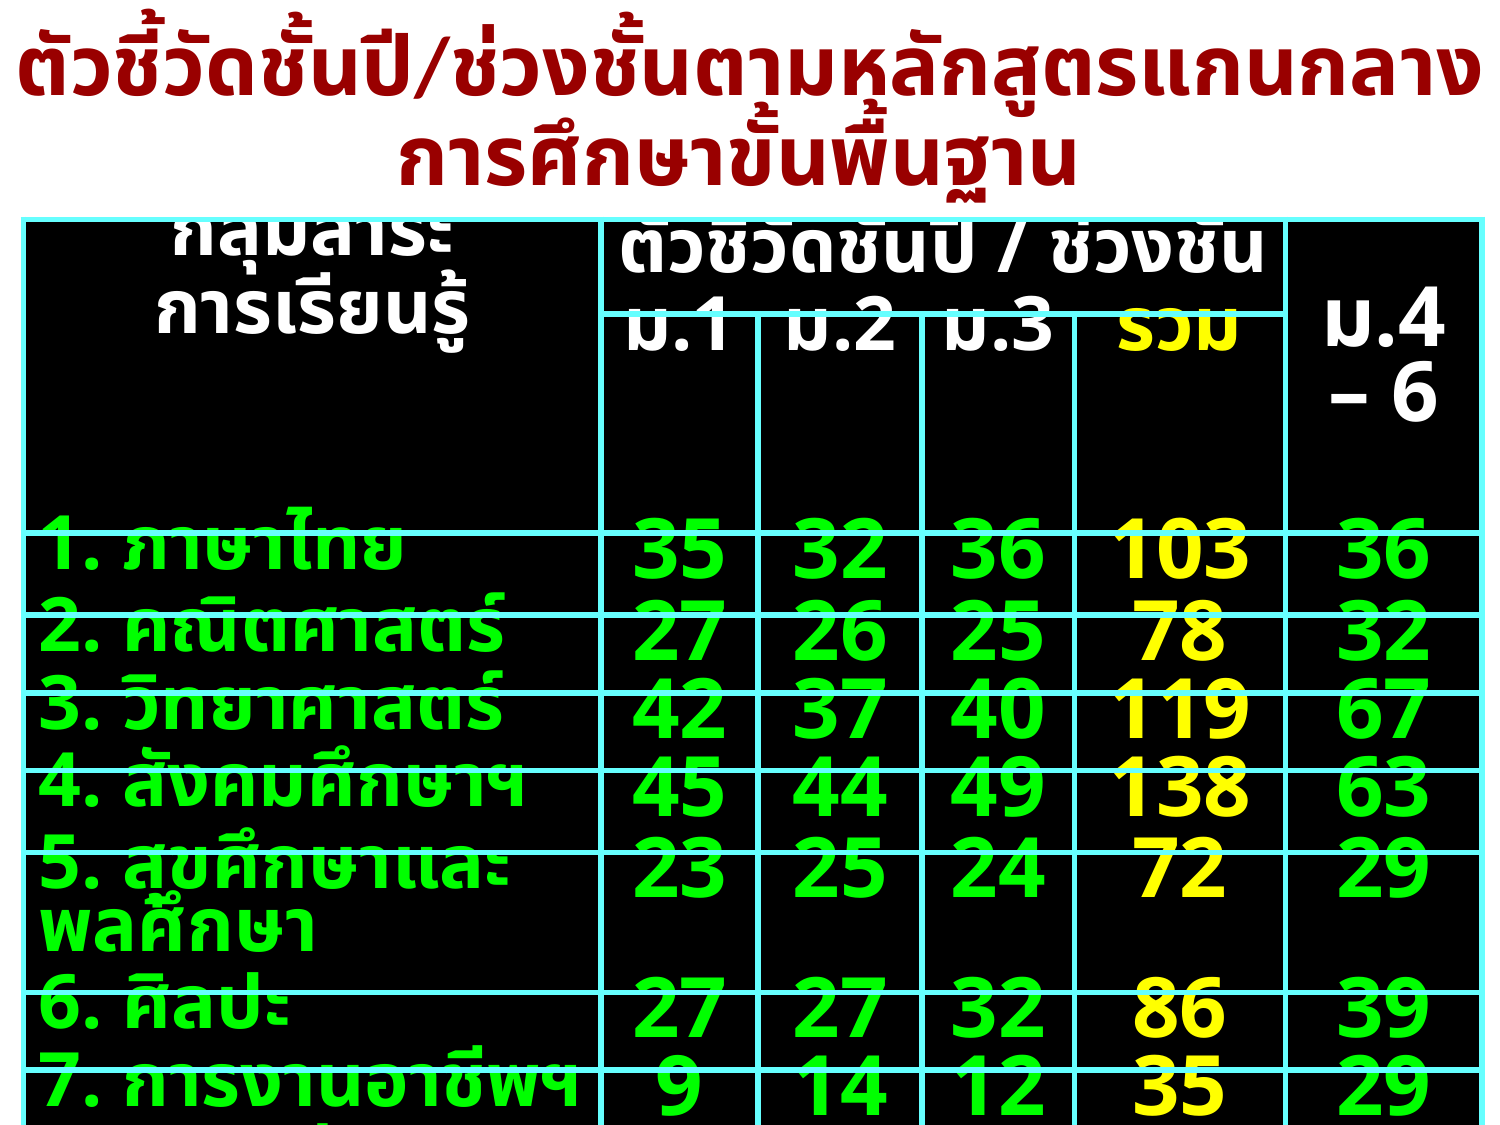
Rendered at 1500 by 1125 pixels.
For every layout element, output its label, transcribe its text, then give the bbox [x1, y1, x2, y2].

table_cell 63 [1288, 773, 1479, 850]
table_cell 44 [761, 773, 919, 850]
table_cell 14 [761, 1073, 919, 1125]
table_cell 3. วิทยาศาสตร์ [26, 696, 598, 768]
table_cell 25 [925, 618, 1072, 690]
table_cell 36 [1288, 536, 1479, 612]
table_cell 35 [604, 536, 755, 612]
table_cell 29 [1288, 855, 1479, 990]
table_cell 36 [925, 536, 1072, 612]
table_header ม.4 – 6 [1288, 222, 1479, 530]
table_cell 9 [604, 1073, 755, 1125]
table_cell 23 [604, 855, 755, 990]
table_cell 32 [925, 995, 1072, 1067]
text_box ตัวชี้วัดชั้นปี/ช่วงชั้นตามหลักสูตรแกนกลางการศึกษาขั้นพื้นฐาน พุทธศักราช 2551 [0, 16, 1500, 353]
table_cell 42 [604, 696, 755, 768]
table_cell 12 [925, 1073, 1072, 1125]
table_cell 29 [1288, 1073, 1479, 1125]
table_cell 1. ภาษาไทย [26, 536, 598, 612]
table_cell ม.2 [761, 317, 919, 530]
table_cell 37 [762, 697, 918, 767]
table_cell 27 [761, 995, 919, 1067]
table_cell 40 [925, 696, 1072, 768]
table_cell ม.1 [604, 317, 755, 530]
table_cell 78 [1077, 618, 1283, 690]
table_cell 103 [1077, 536, 1283, 612]
table_cell 35 [1077, 1073, 1283, 1125]
table_cell 2. คณิตศาสตร์ [26, 618, 598, 690]
table_cell 32 [1288, 618, 1479, 690]
table_cell 49 [925, 773, 1072, 850]
table_cell 39 [1288, 995, 1479, 1067]
table_cell 138 [1077, 773, 1283, 850]
table_cell 86 [1077, 995, 1283, 1067]
table_cell 4. สังคมศึกษาฯ [26, 773, 598, 850]
table_cell 27 [604, 995, 755, 1067]
table_cell 67 [1288, 696, 1479, 768]
table_header กลุ่มสาระ การเรียนรู้ [26, 222, 598, 530]
table_cell 6. ศิลปะ [26, 995, 598, 1067]
table_cell รวม [1077, 317, 1283, 530]
table_cell 32 [761, 536, 919, 612]
table_cell 26 [761, 618, 919, 690]
table_cell 24 [925, 855, 1072, 990]
table_cell 72 [1077, 855, 1283, 990]
table_cell 5. สุขศึกษาและพลศึกษา [26, 855, 598, 990]
table_header ตัวชี้วัดชั้นปี / ช่วงชั้น [604, 222, 1283, 311]
table_cell 25 [761, 855, 919, 990]
table_cell 7. การงานอาชีพฯ [26, 1073, 598, 1125]
table_cell 119 [1077, 696, 1283, 768]
table_cell 27 [604, 618, 755, 690]
table_cell 45 [604, 773, 755, 850]
table_cell ม.3 [925, 317, 1072, 530]
